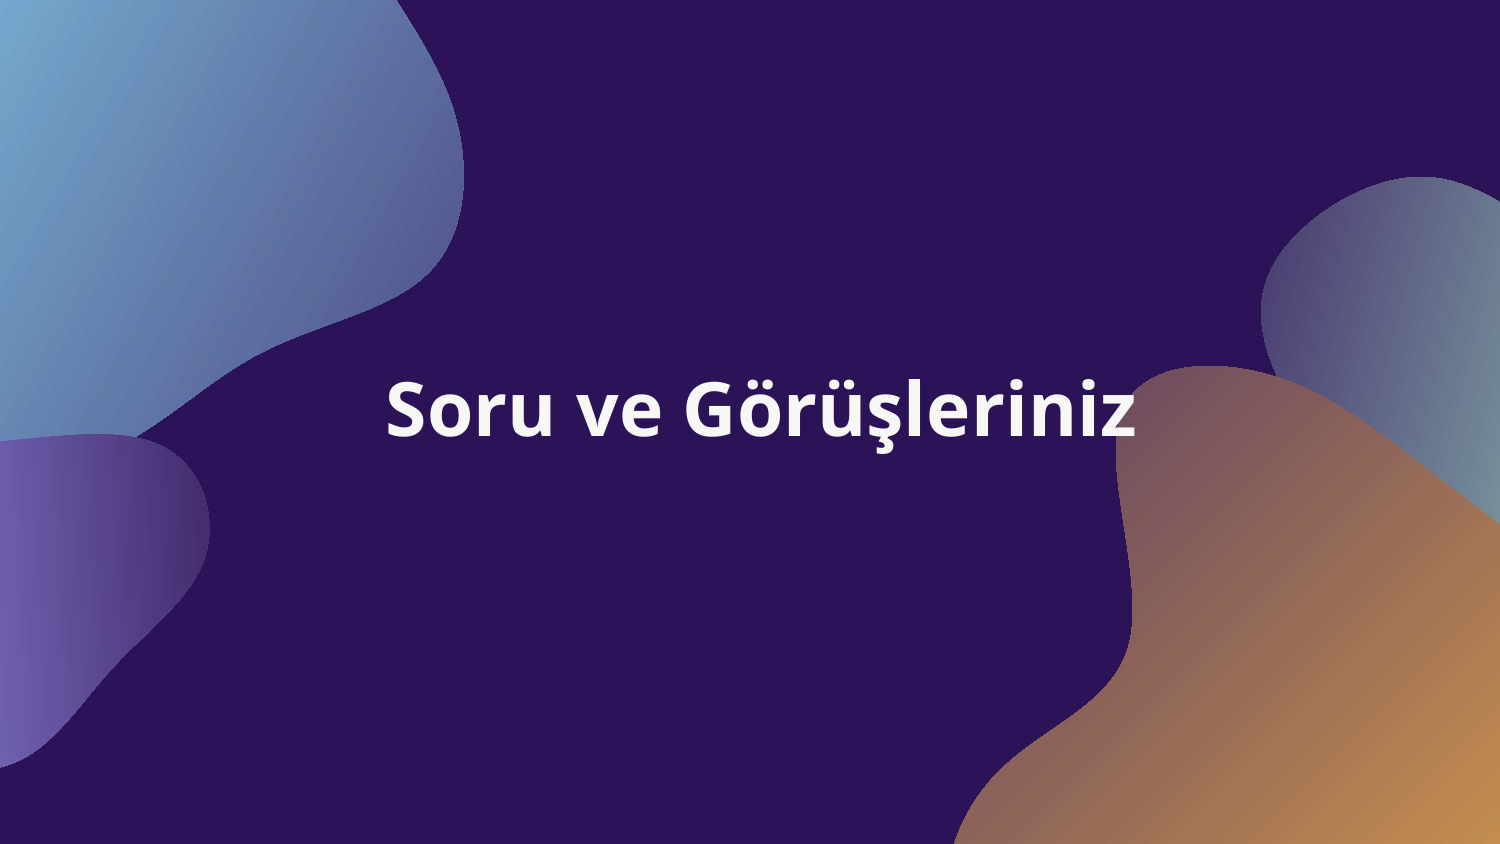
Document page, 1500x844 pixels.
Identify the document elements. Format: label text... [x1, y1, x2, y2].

subtitle Soru ve Görüşleriniz [285, 346, 1215, 498]
